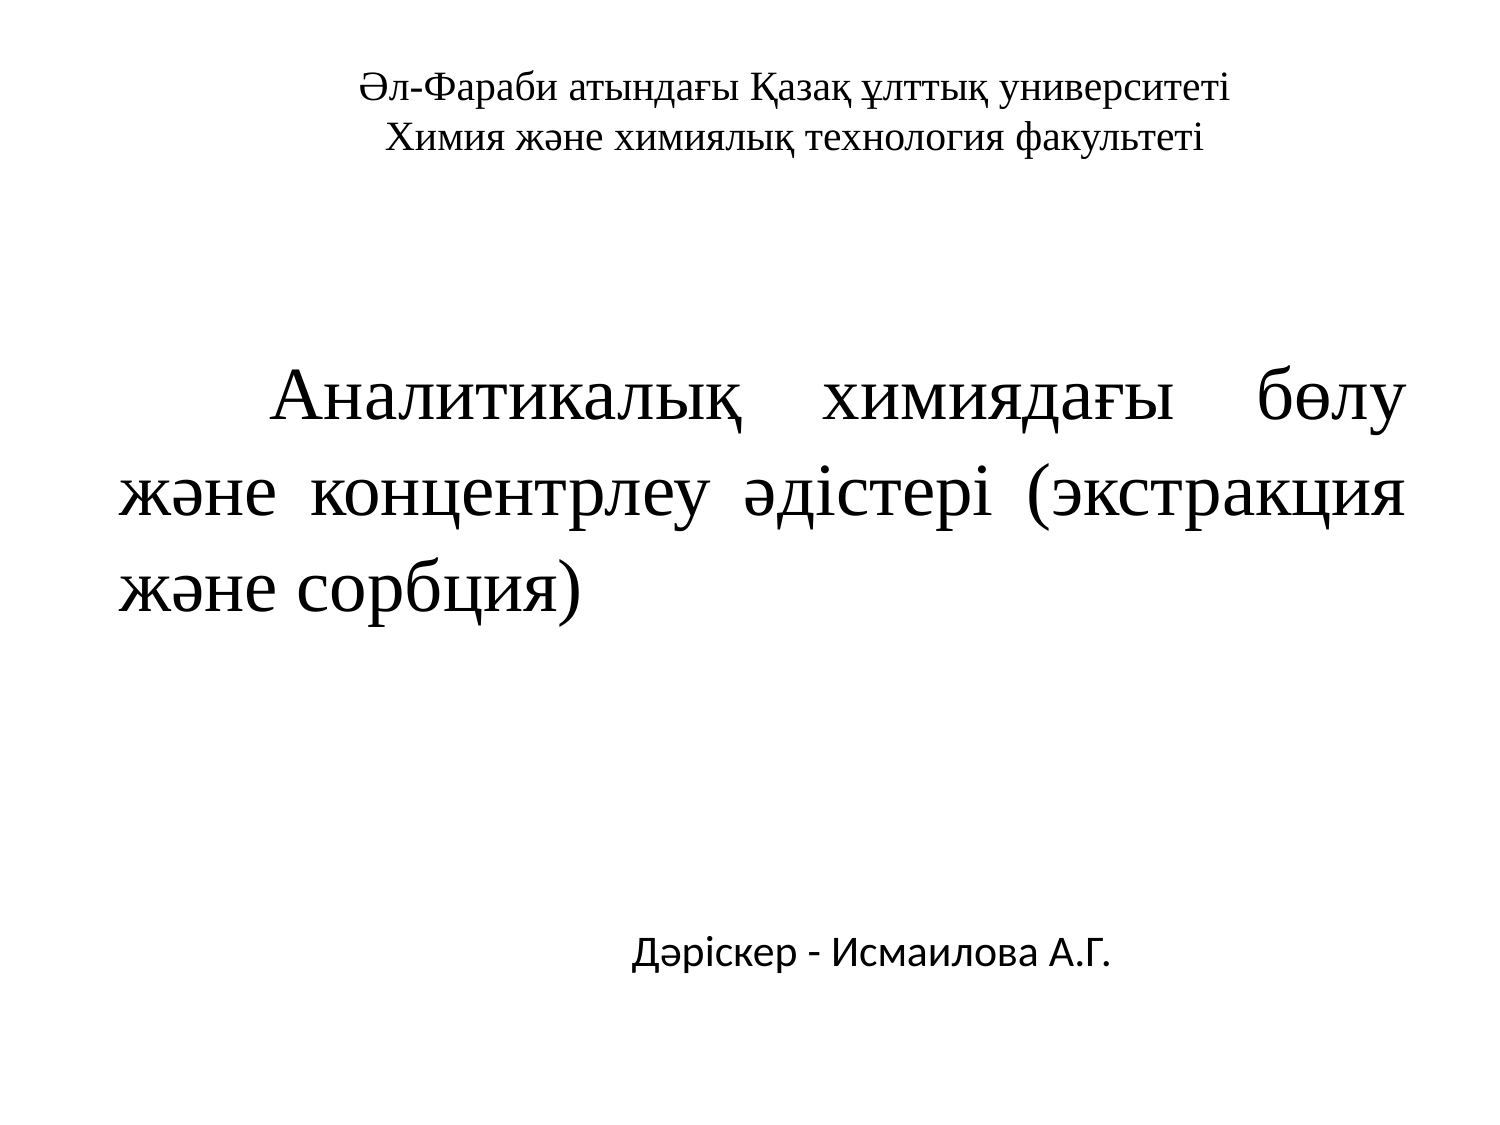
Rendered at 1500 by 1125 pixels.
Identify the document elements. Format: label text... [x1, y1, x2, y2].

list Аналитикалық химиядағы бөлу және концентрлеу әдістері (экстракция және сорбция) Дәріскер - Исмаилова А.Г. [76, 208, 1424, 1039]
title Әл-Фараби атындағы Қазақ ұлттық университеті Химия және химиялық технология факультеті [289, 45, 1300, 173]
